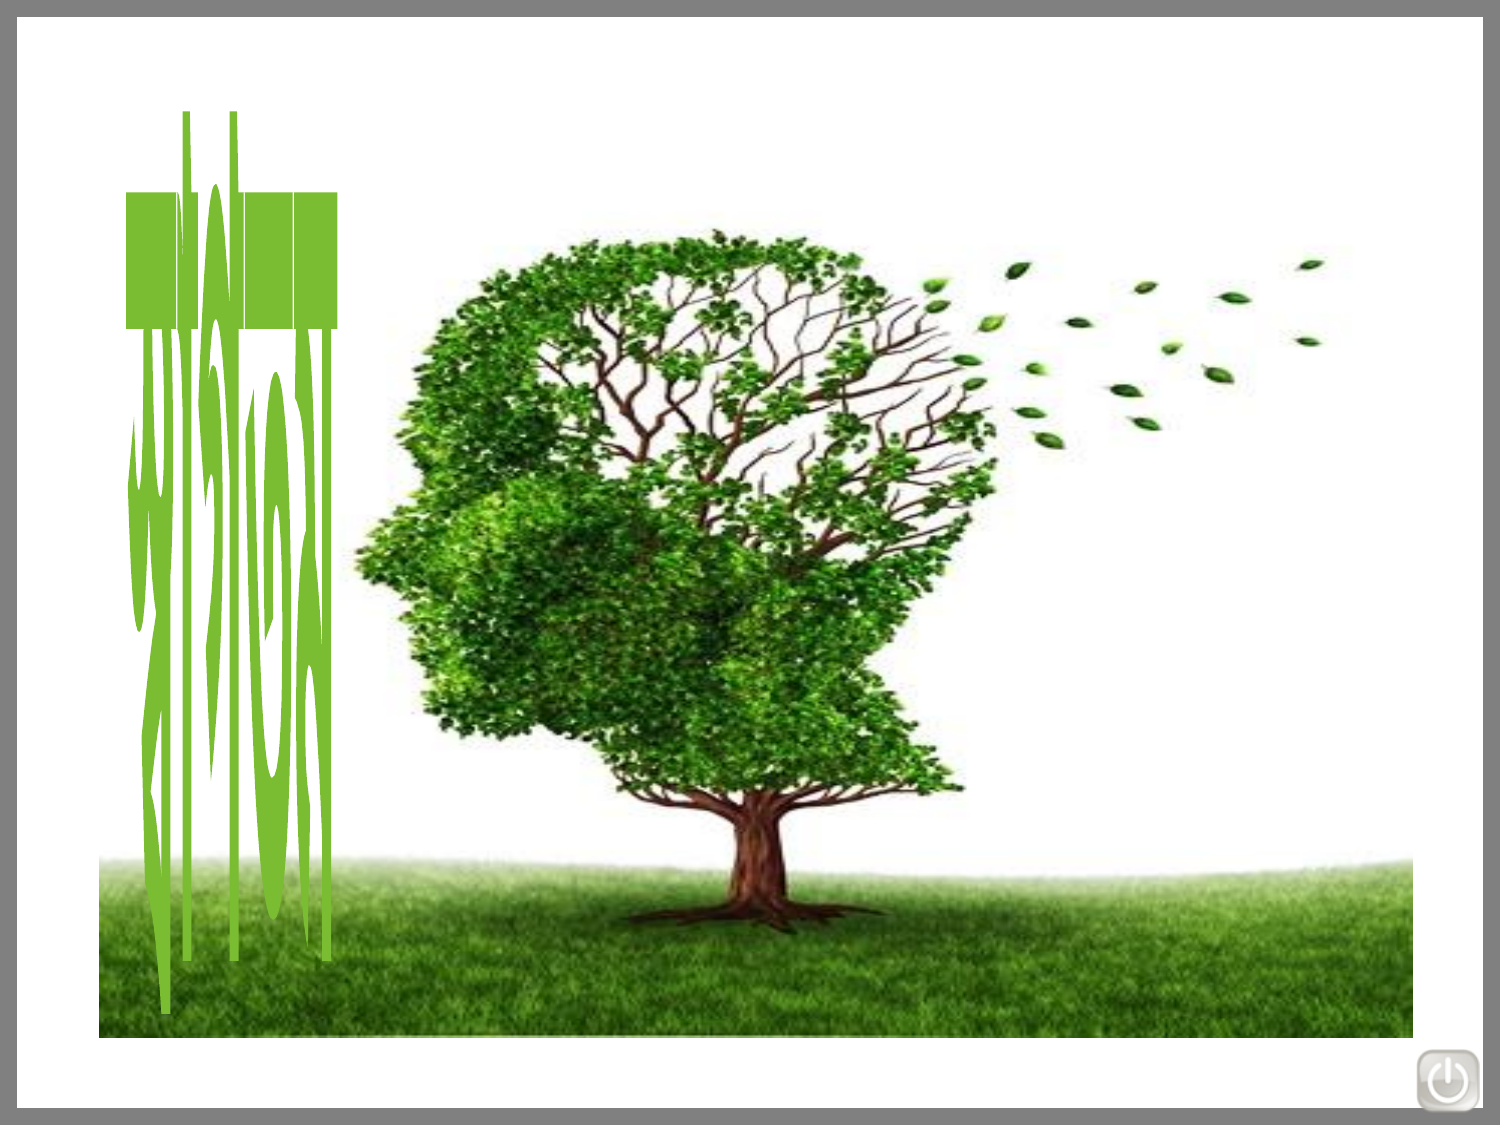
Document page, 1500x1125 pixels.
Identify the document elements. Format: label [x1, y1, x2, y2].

picture [99, 112, 1413, 1038]
